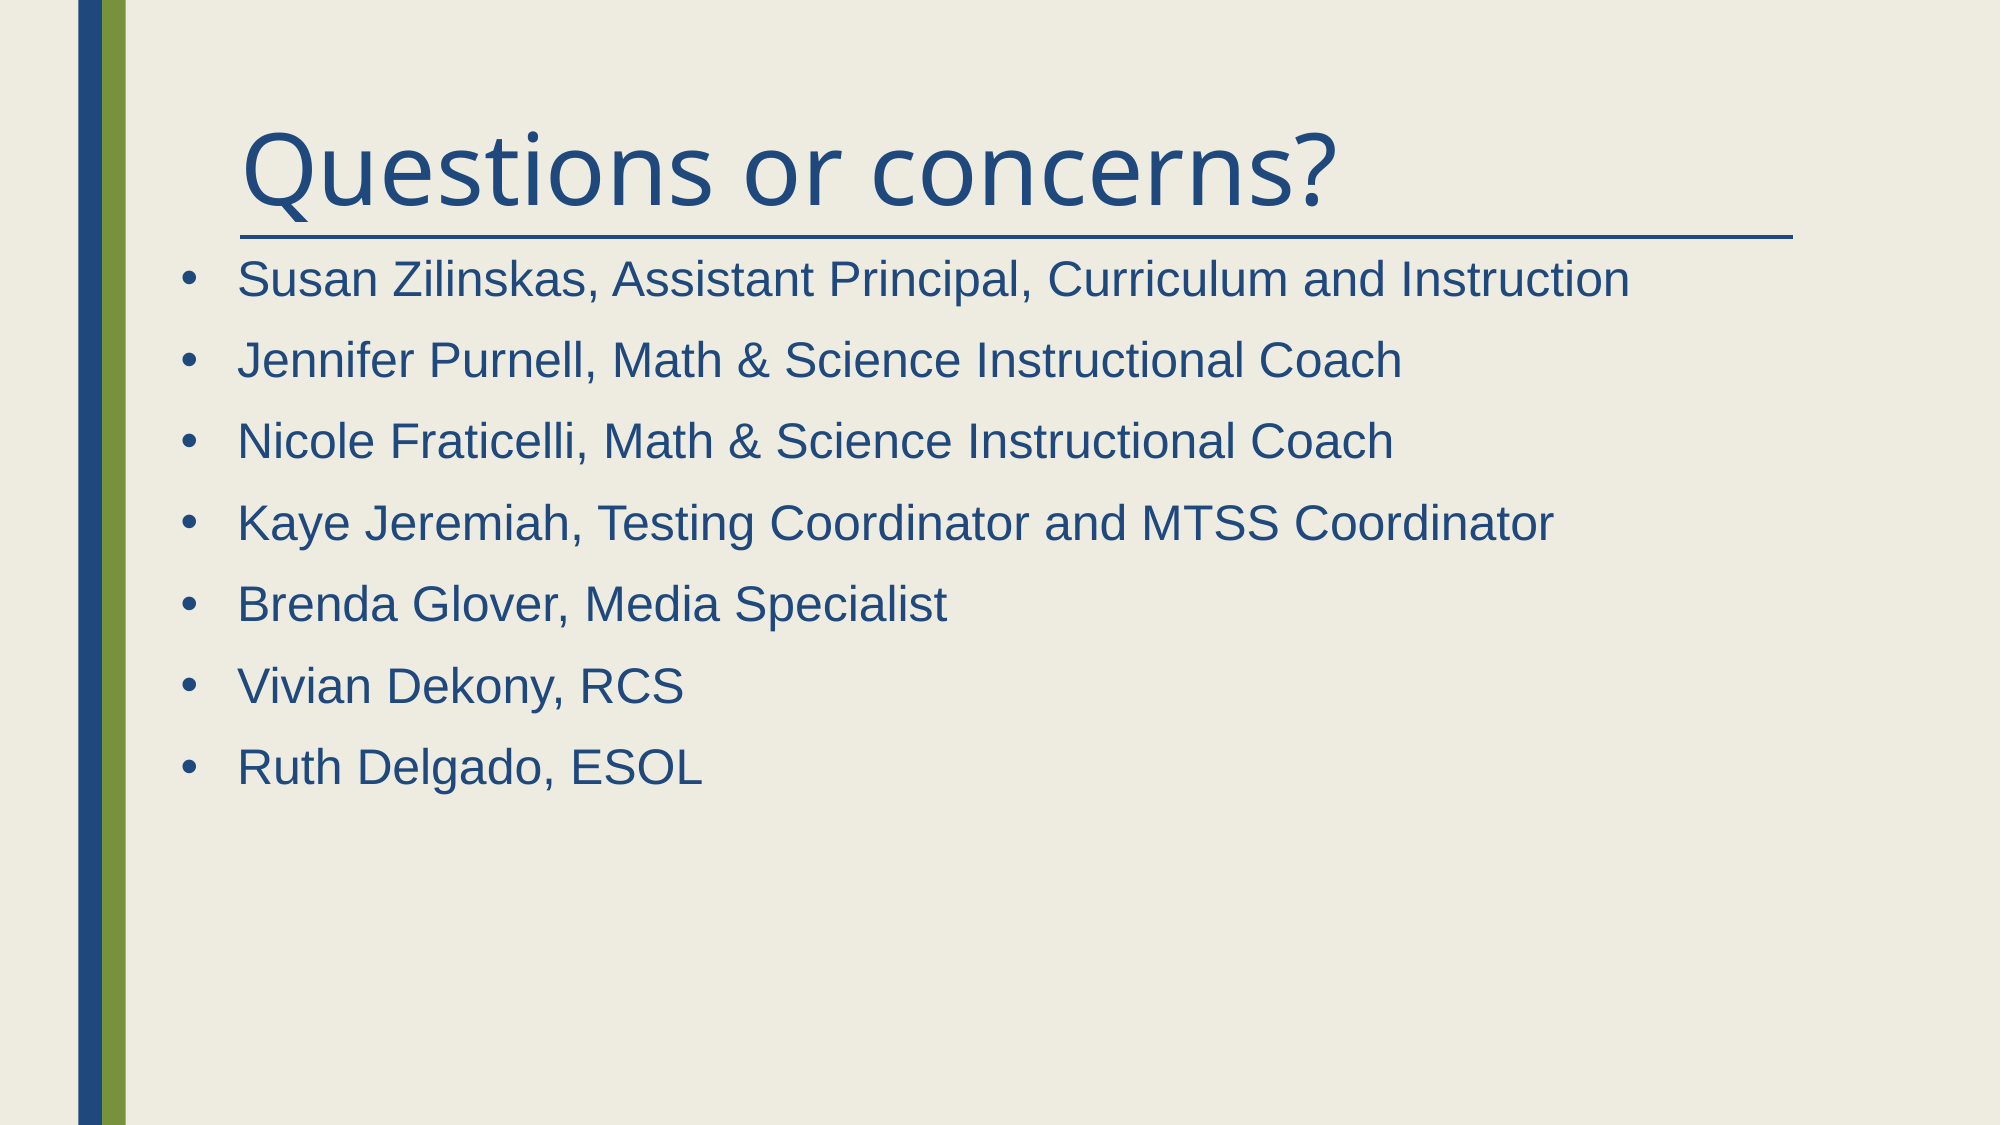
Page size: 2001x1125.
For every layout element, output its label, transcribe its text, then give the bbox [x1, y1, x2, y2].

title Questions or concerns? [225, 112, 1800, 231]
list Susan Zilinskas, Assistant Principal, Curriculum and Instruction Jennifer Purnell, Math & Science Instructional Coach Nicole Fraticelli, Math & Science Instructional Coach Kaye Jeremiah, Testing Coordinator and MTSS Coordinator Brenda Glover, Media Specialist Vivian Dekony, RCS Ruth Delgado, ESOL [165, 243, 1933, 1085]
